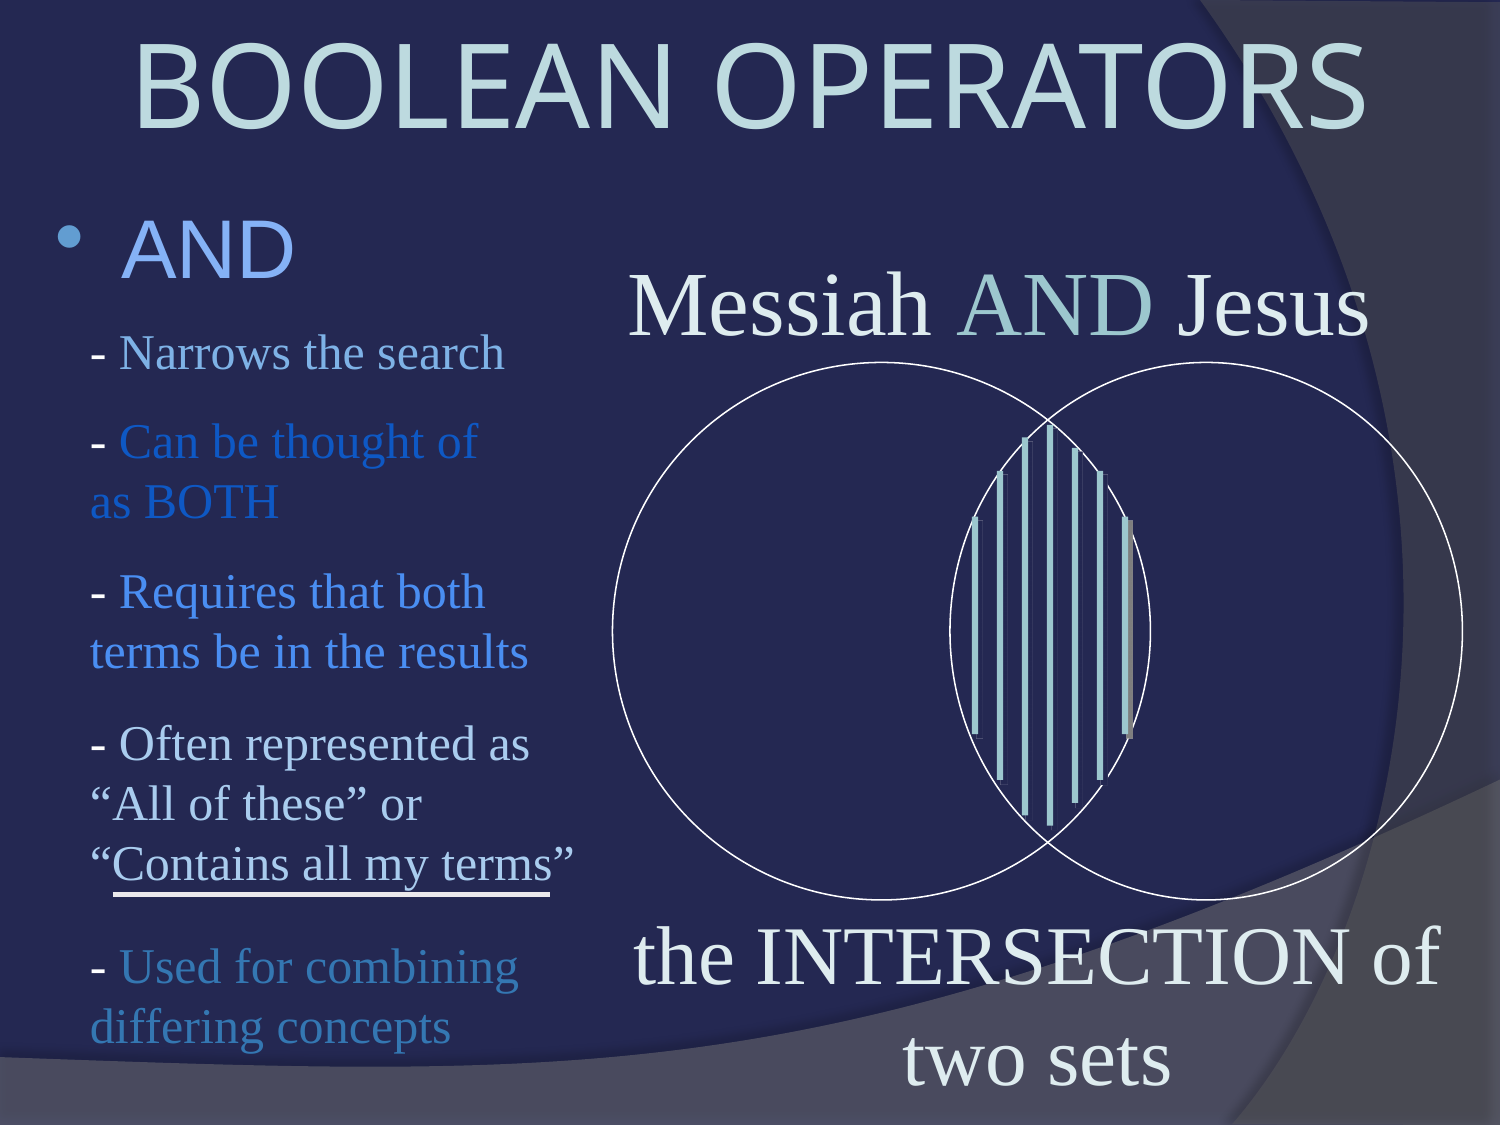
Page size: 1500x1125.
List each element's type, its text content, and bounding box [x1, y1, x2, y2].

text_box the INTERSECTION of two sets [612, 894, 1463, 1109]
text_box - Used for combining differing concepts [74, 926, 612, 1061]
title BOOLEAN OPERATORS [112, 0, 1388, 163]
text_box - Narrows the search [0, 311, 525, 387]
text_box - Requires that both terms be in the results [0, 551, 563, 686]
text_box Messiah AND Jesus [612, 236, 1438, 361]
text_box [1040, 362, 1463, 894]
text_box - Often represented as “All of these” or “Contains all my terms” [74, 703, 600, 898]
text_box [974, 424, 1126, 826]
text_box - Can be thought of as BOTH [74, 401, 525, 536]
text_box [949, 540, 965, 722]
text_box [612, 362, 1048, 894]
list AND [37, 187, 363, 300]
